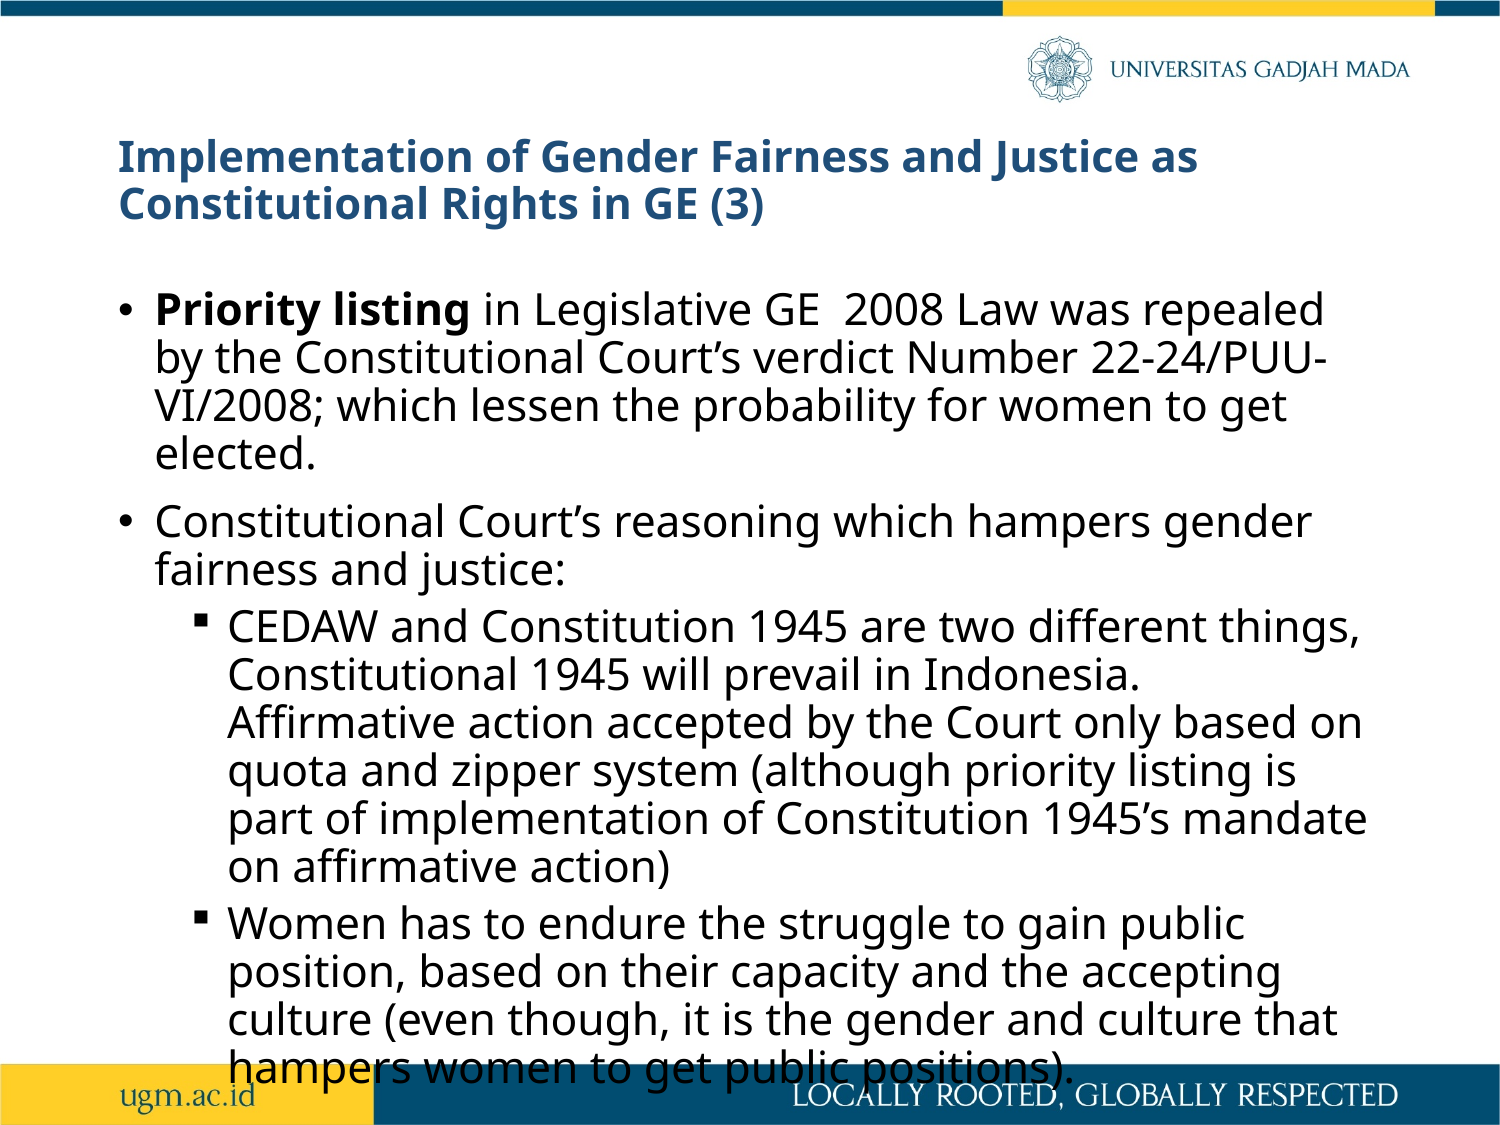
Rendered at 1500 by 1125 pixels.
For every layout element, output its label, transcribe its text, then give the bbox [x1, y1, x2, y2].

list Priority listing in Legislative GE 2008 Law was repealed by the Constitutional Court’s verdict Number 22-24/PUU-VI/2008; which lessen the probability for women to get elected. Constitutional Court’s reasoning which hampers gender fairness and justice: CEDAW and Constitution 1945 are two different things, Constitutional 1945 will prevail in Indonesia. Affirmative action accepted by the Court only based on quota and zipper system (although priority listing is part of implementation of Constitution 1945’s mandate on affirmative action) Women has to endure the struggle to gain public position, based on their capacity and the accepting culture (even though, it is the gender and culture that hampers women to get public positions). [103, 279, 1397, 1104]
picture [0, 0, 1500, 1125]
title Implementation of Gender Fairness and Justice as Constitutional Rights in GE (3) [103, 127, 1397, 238]
